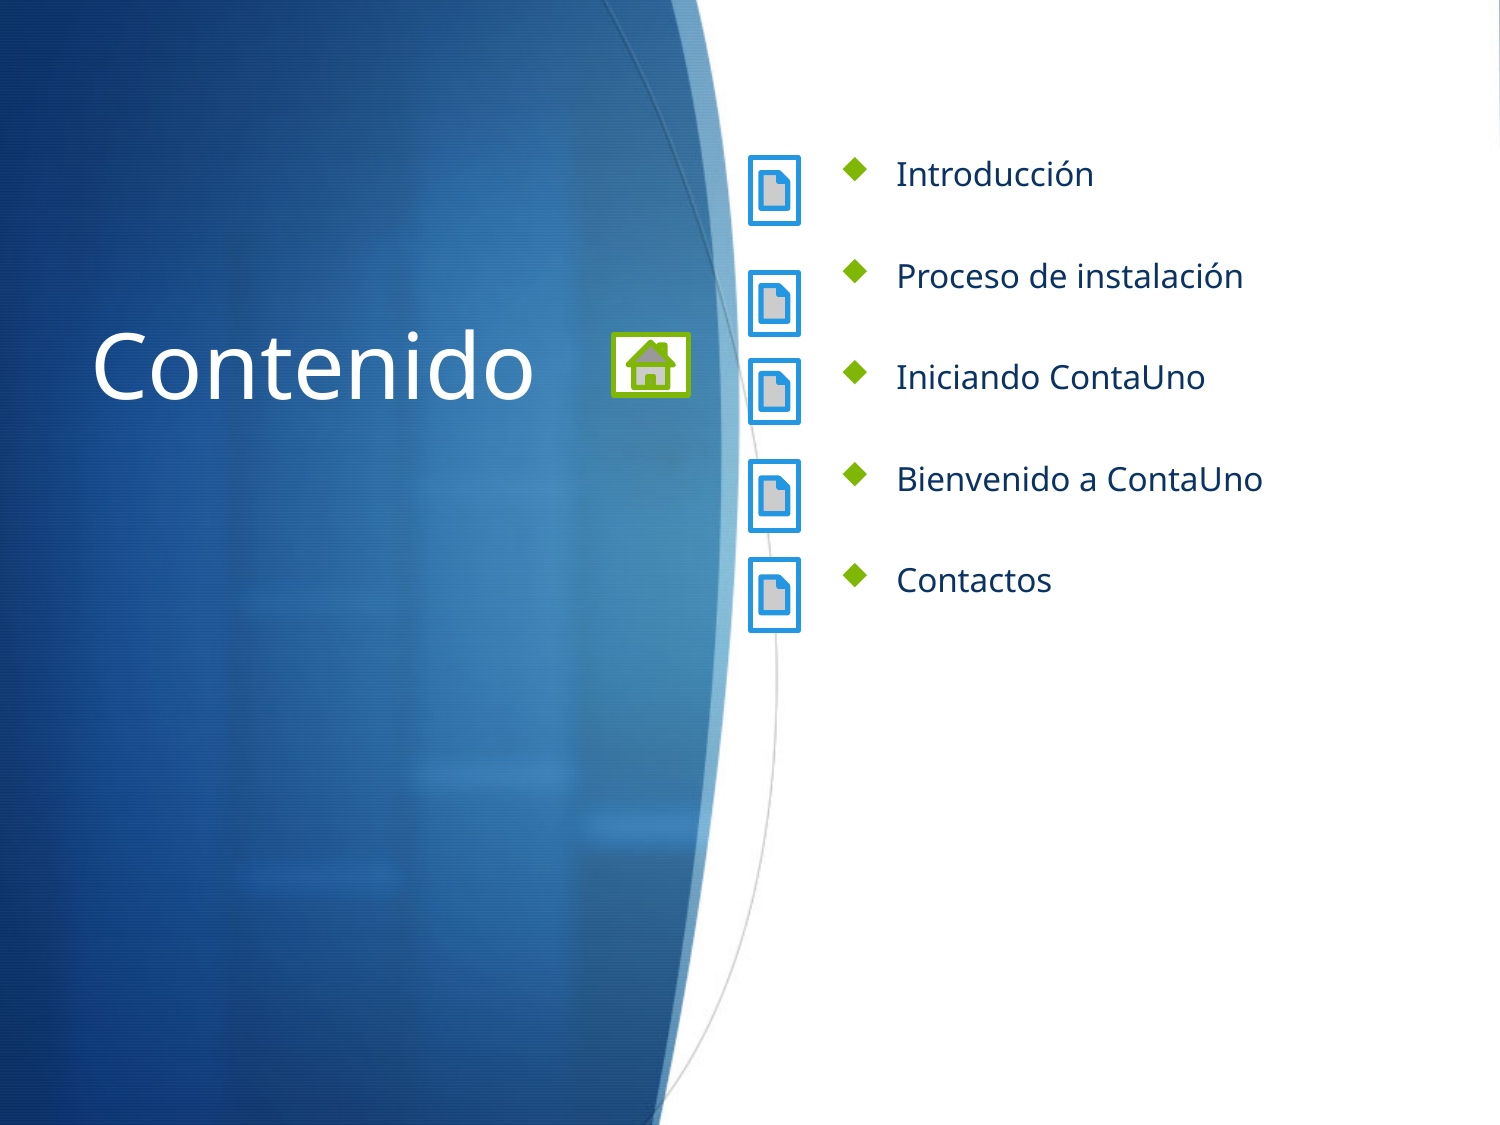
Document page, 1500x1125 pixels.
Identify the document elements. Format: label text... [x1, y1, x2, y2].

text_box [748, 459, 801, 533]
list Introducción Proceso de instalación Iniciando ContaUno Bienvenido a ContaUno Contactos [825, 44, 1425, 1005]
text_box [748, 557, 801, 633]
text_box [748, 270, 801, 337]
title Contenido [75, 62, 651, 425]
text_box [748, 155, 801, 226]
text_box [748, 358, 801, 425]
picture [0, 0, 1500, 1125]
text_box [611, 332, 691, 398]
